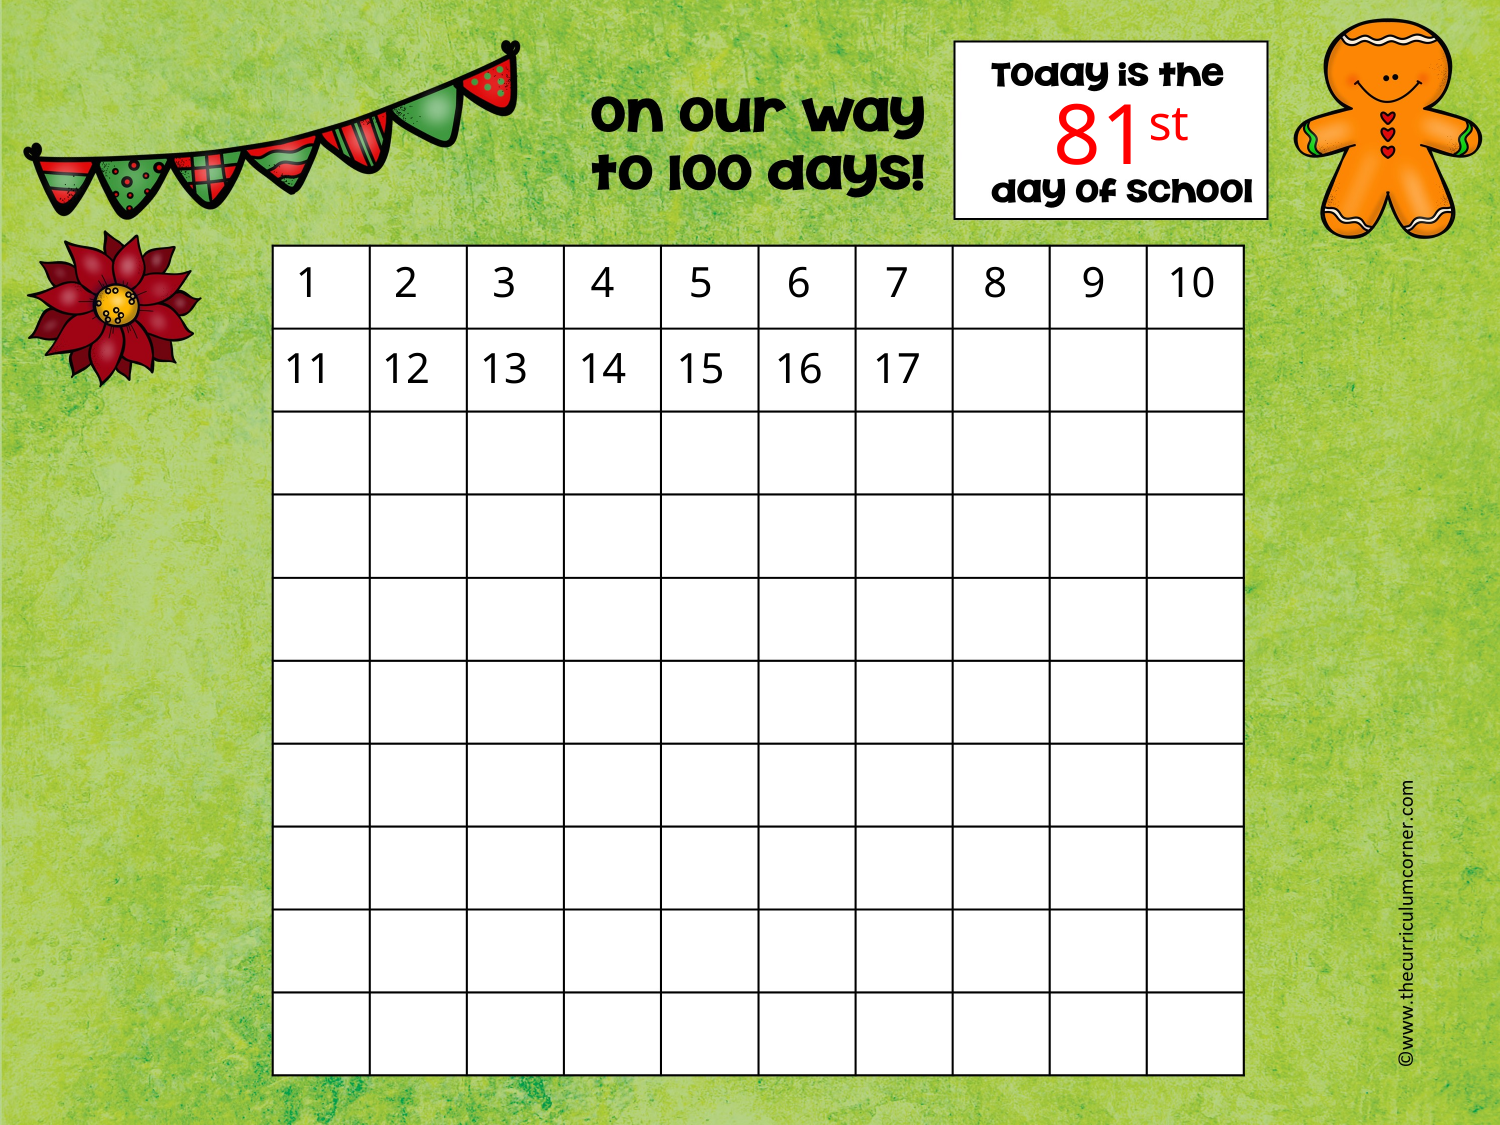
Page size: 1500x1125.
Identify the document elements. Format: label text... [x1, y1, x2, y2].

table_cell [652, 837, 750, 922]
table_cell [1044, 837, 1143, 922]
table_cell [1044, 581, 1143, 666]
table_cell [652, 495, 750, 581]
table_header 3 [455, 239, 553, 324]
table_cell 11 [259, 324, 357, 410]
table_cell [259, 666, 357, 751]
table_cell [357, 837, 455, 922]
table_cell [1143, 324, 1241, 410]
table_cell [848, 666, 946, 751]
table_cell [946, 581, 1044, 666]
table_cell [946, 1008, 1044, 1093]
table_cell [750, 410, 848, 495]
table_cell [553, 495, 652, 581]
table_cell [1143, 837, 1241, 922]
table_cell [455, 922, 553, 1008]
table_cell [1143, 666, 1241, 751]
table_cell [553, 922, 652, 1008]
table_cell [946, 751, 1044, 837]
table_cell [1044, 495, 1143, 581]
table_cell [946, 410, 1044, 495]
table_cell [259, 922, 357, 1008]
table_cell [1044, 1008, 1143, 1093]
table_cell [1044, 922, 1143, 1008]
table_header 7 [848, 239, 946, 324]
table_cell [848, 751, 946, 837]
table_cell [357, 666, 455, 751]
table_cell [357, 410, 455, 495]
table_cell [1143, 1008, 1241, 1093]
table_cell [946, 666, 1044, 751]
table_cell [259, 751, 357, 837]
table_cell [750, 751, 848, 837]
table_cell [455, 581, 553, 666]
table_cell [553, 410, 652, 495]
table_cell [455, 1008, 553, 1093]
table_cell 16 [750, 324, 848, 410]
table_cell [259, 581, 357, 666]
table_cell [455, 837, 553, 922]
table_cell [357, 751, 455, 837]
table_cell [357, 922, 455, 1008]
table_header 5 [652, 239, 750, 324]
table_cell [848, 922, 946, 1008]
table_cell [652, 922, 750, 1008]
table_cell [848, 581, 946, 666]
table_cell [750, 666, 848, 751]
table_cell [553, 666, 652, 751]
text_box 81st [1038, 74, 1316, 189]
table_cell [553, 1008, 652, 1093]
table_cell [750, 922, 848, 1008]
table_header 8 [946, 239, 1044, 324]
table_cell [1044, 751, 1143, 837]
table_cell [652, 410, 750, 495]
table_cell 15 [652, 324, 750, 410]
table_cell [553, 837, 652, 922]
table_cell [652, 581, 750, 666]
table_cell 13 [455, 324, 553, 410]
table_cell [1044, 324, 1143, 410]
table_cell [652, 666, 750, 751]
table_cell [1143, 581, 1241, 666]
table_cell 14 [553, 324, 652, 410]
table_cell [946, 495, 1044, 581]
table_cell [946, 324, 1044, 410]
table_cell [652, 1008, 750, 1093]
table_cell [357, 1008, 455, 1093]
table_header 1 [259, 239, 357, 324]
table_cell [652, 751, 750, 837]
table_cell [553, 581, 652, 666]
table_cell [946, 922, 1044, 1008]
table_cell [455, 410, 553, 495]
table_cell [1044, 410, 1143, 495]
table_header 6 [750, 239, 848, 324]
table_cell [848, 410, 946, 495]
table_cell [750, 1008, 848, 1093]
table_cell [848, 837, 946, 922]
table_cell [357, 495, 455, 581]
table_cell [1143, 751, 1241, 837]
table_cell [750, 581, 848, 666]
table_cell [455, 666, 553, 751]
table_header 4 [553, 239, 652, 324]
table_cell [1143, 495, 1241, 581]
table_header 2 [357, 239, 455, 324]
picture [0, 0, 1500, 1125]
table_cell [848, 495, 946, 581]
table_cell [553, 751, 652, 837]
table_cell 12 [357, 324, 455, 410]
table_cell [259, 837, 357, 922]
table_cell 17 [848, 324, 946, 410]
table_cell [750, 495, 848, 581]
table_cell [1143, 410, 1241, 495]
table_header 9 [1044, 239, 1143, 324]
table_cell [455, 495, 553, 581]
table_cell [1143, 922, 1241, 1008]
table_cell [848, 1008, 946, 1093]
table_cell [357, 581, 455, 666]
table_header 10 [1143, 239, 1241, 324]
table_cell [455, 751, 553, 837]
table_cell [1044, 666, 1143, 751]
table_cell [750, 837, 848, 922]
table_cell [946, 837, 1044, 922]
table_cell [259, 495, 357, 581]
table_cell [259, 1008, 357, 1093]
table_cell [259, 410, 357, 495]
